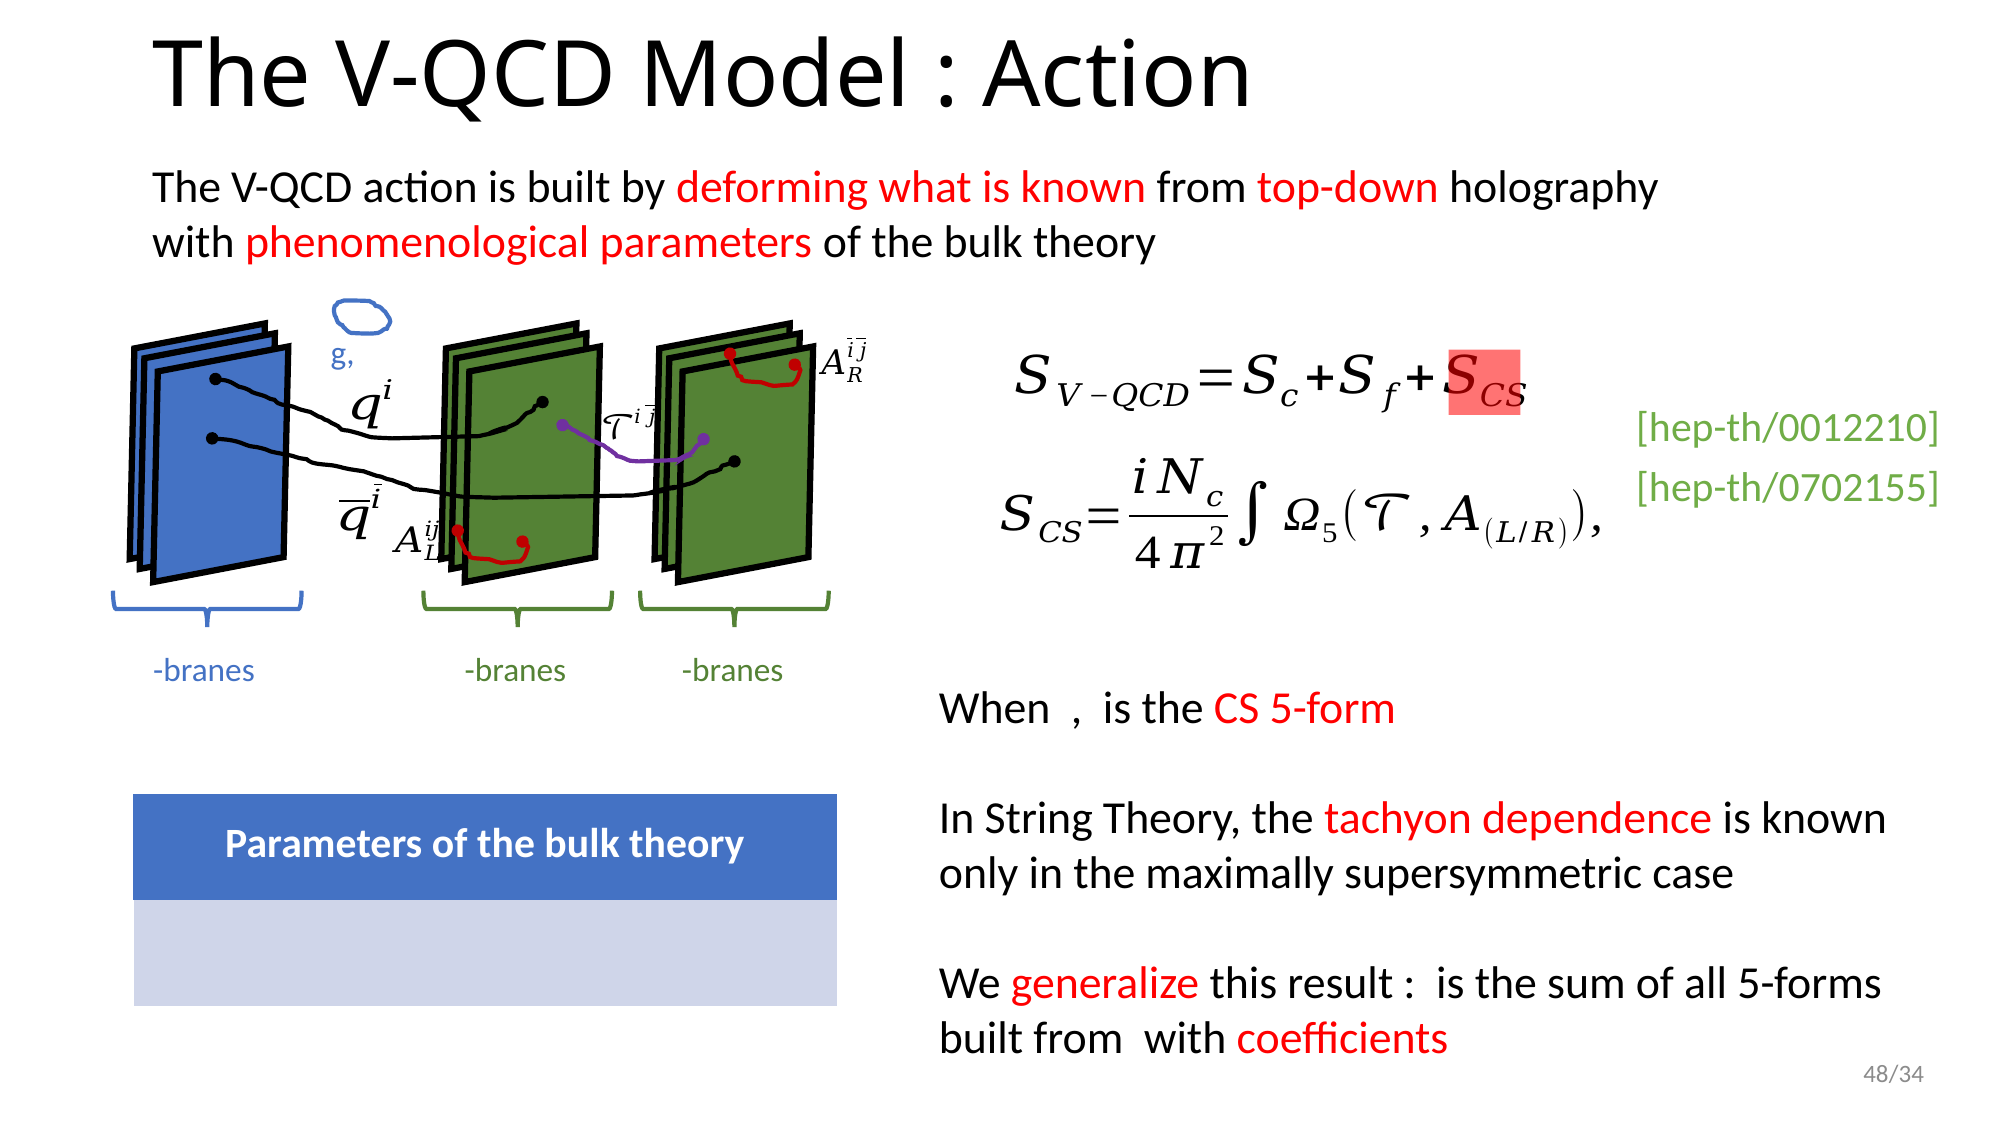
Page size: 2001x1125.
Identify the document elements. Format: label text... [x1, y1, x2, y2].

text_box [hep-th/0702155] [1621, 451, 1956, 517]
text_box [hep-th/0012210] [1621, 392, 1956, 451]
text_box The V-QCD Model : Action [137, 19, 1863, 238]
slide_number 48/34 [1489, 1042, 1940, 1103]
text_box The V-QCD action is built by deforming what is known from top-down holography with phenomenological parameters of the bulk theory [137, 149, 1766, 275]
text_box [1448, 349, 1521, 416]
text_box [97, 300, 868, 701]
